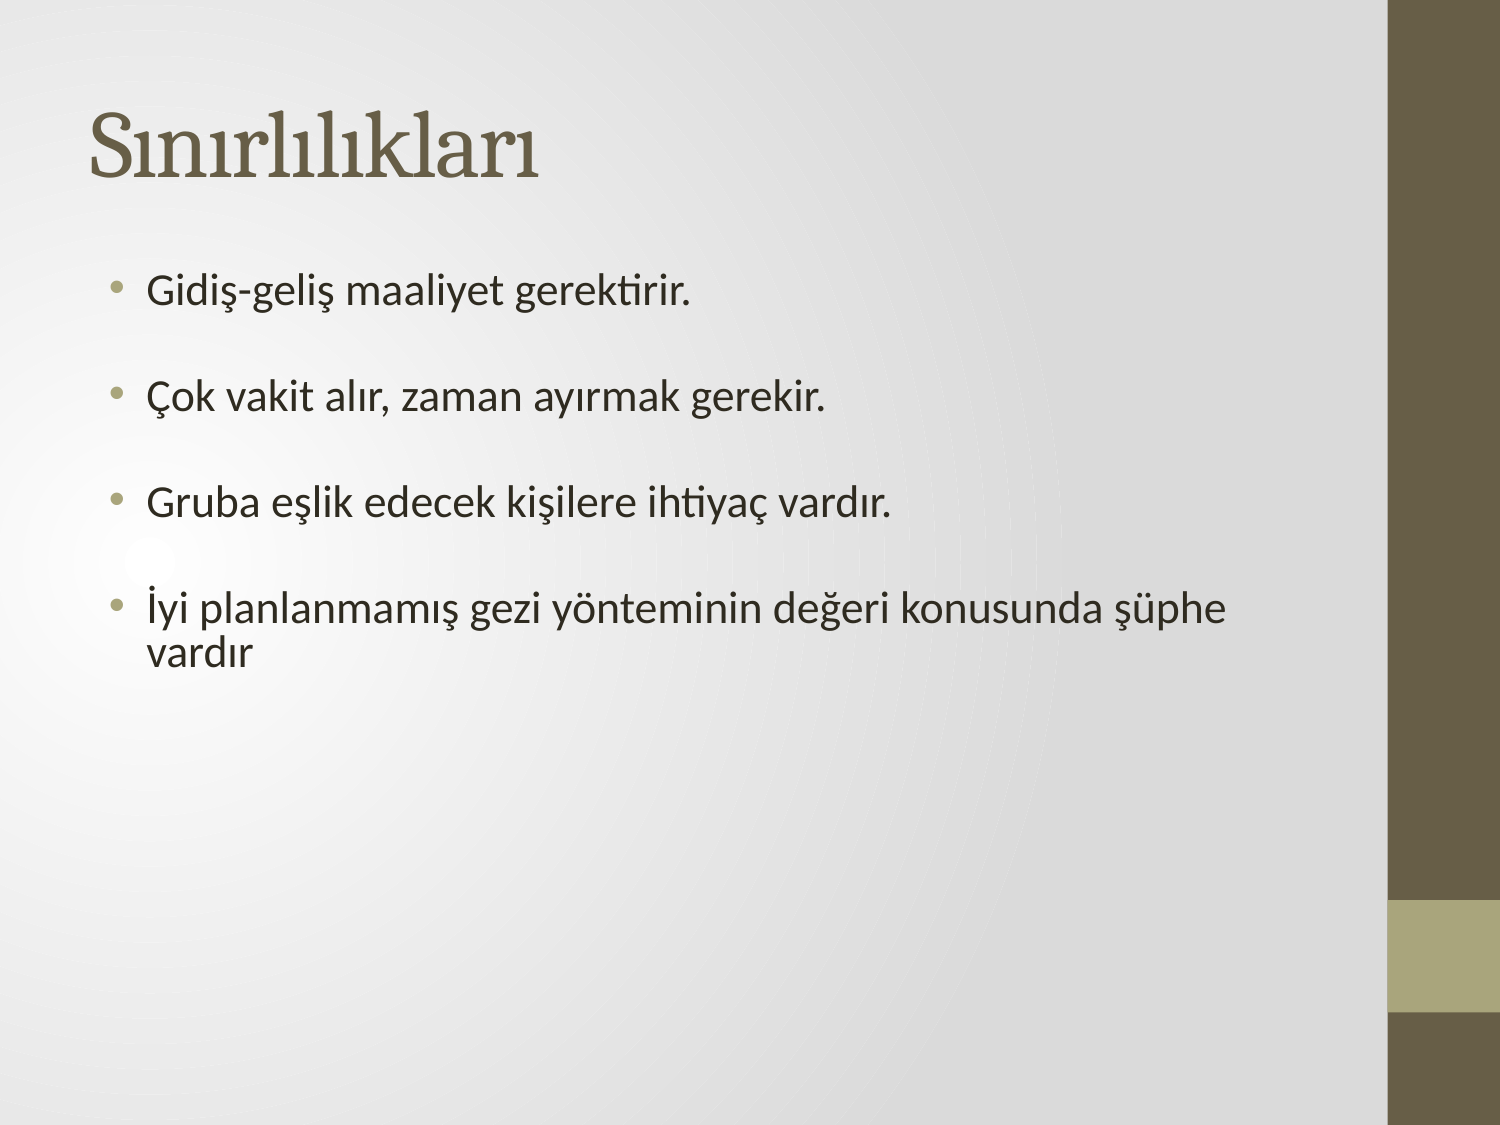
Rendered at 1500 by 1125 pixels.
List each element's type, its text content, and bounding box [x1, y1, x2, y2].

title Sınırlılıkları [75, 45, 1325, 233]
list Gidiş-geliş maaliyet gerektirir. Çok vakit alır, zaman ayırmak gerekir. Gruba eşlik edecek kişilere ihtiyaç vardır. İyi planlanmamış gezi yönteminin değeri konusunda şüphe vardır [75, 262, 1325, 1050]
